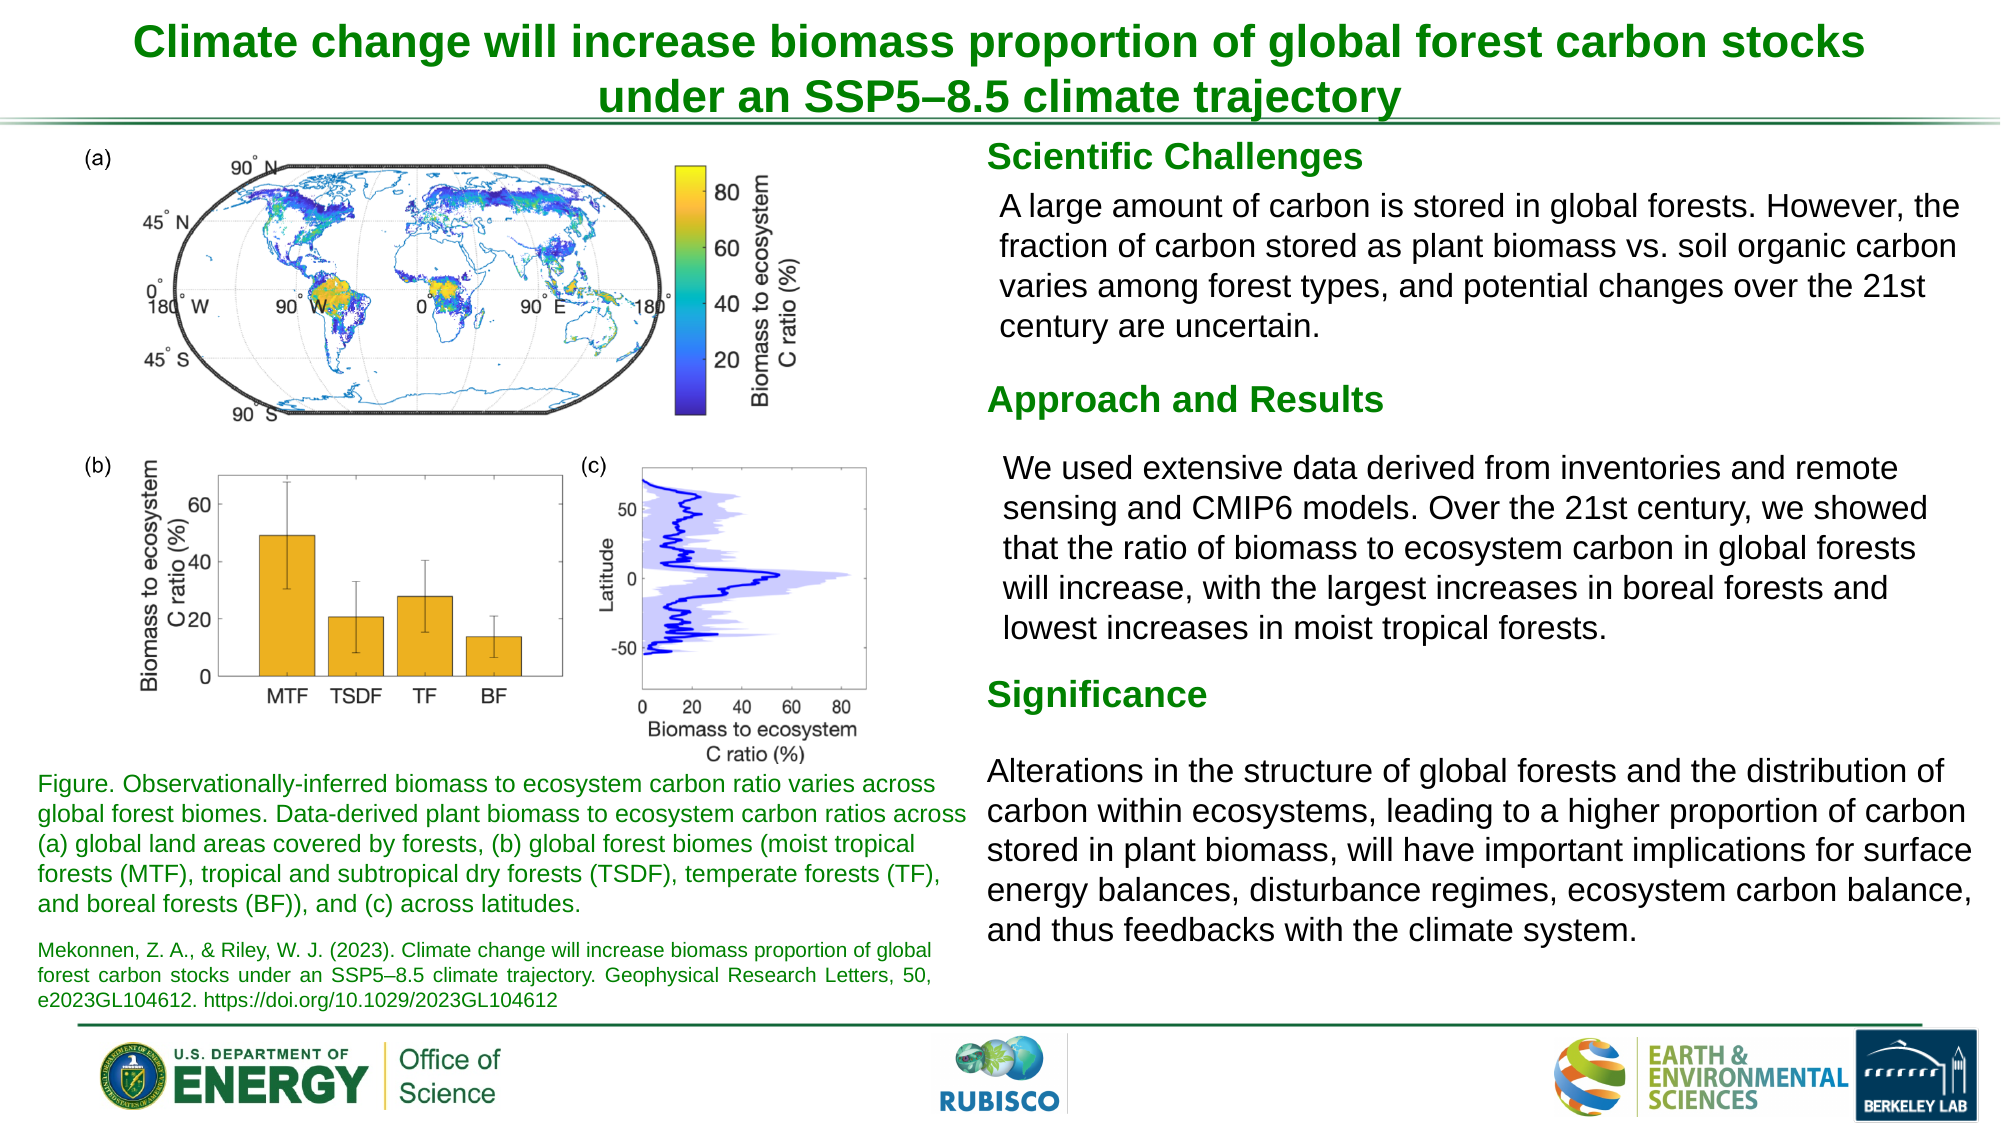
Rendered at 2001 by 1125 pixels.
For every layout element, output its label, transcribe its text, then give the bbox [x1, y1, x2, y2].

text_box Approach and Results [971, 367, 1587, 414]
text_box Significance [971, 662, 1587, 709]
picture [0, 0, 2001, 1125]
text_box Scientific Challenges [971, 124, 1587, 171]
list A large amount of carbon is stored in global forests. However, the fraction of carbon stored as plant biomass vs. soil organic carbon varies among forest types, and potential changes over the 21st century are uncertain. [946, 176, 1982, 377]
list We used extensive data derived from inventories and remote sensing and CMIP6 models. Over the 21st century, we showed that the ratio of biomass to ecosystem carbon in global forests will increase, with the largest increases in boreal forests and lowest increases in moist tropical forests. [987, 438, 1982, 638]
list Figure. Observationally-inferred biomass to ecosystem carbon ratio varies across global forest biomes. Data-derived plant biomass to ecosystem carbon ratios across (a) global land areas covered by forests, (b) global forest biomes (moist tropical forests (MTF), tropical and subtropical dry forests (TSDF), temperate forests (TF), and boreal forests (BF)), and (c) across latitudes. [22, 760, 971, 930]
title Climate change will increase biomass proportion of global forest carbon stocks under an SSP5–8.5 climate trajectory [82, 8, 1918, 125]
list Alterations in the structure of global forests and the distribution of carbon within ecosystems, leading to a higher proportion of carbon stored in plant biomass, will have important implications for surface energy balances, disturbance regimes, ecosystem carbon balance, and thus feedbacks with the climate system. [971, 741, 2000, 1017]
text_box Mekonnen, Z. A., & Riley, W. J. (2023). Climate change will increase biomass proportion of global forest carbon stocks under an SSP5–8.5 climate trajectory. Geophysical Research Letters, 50, e2023GL104612. https://doi.org/10.1029/2023GL104612 [22, 929, 947, 1043]
